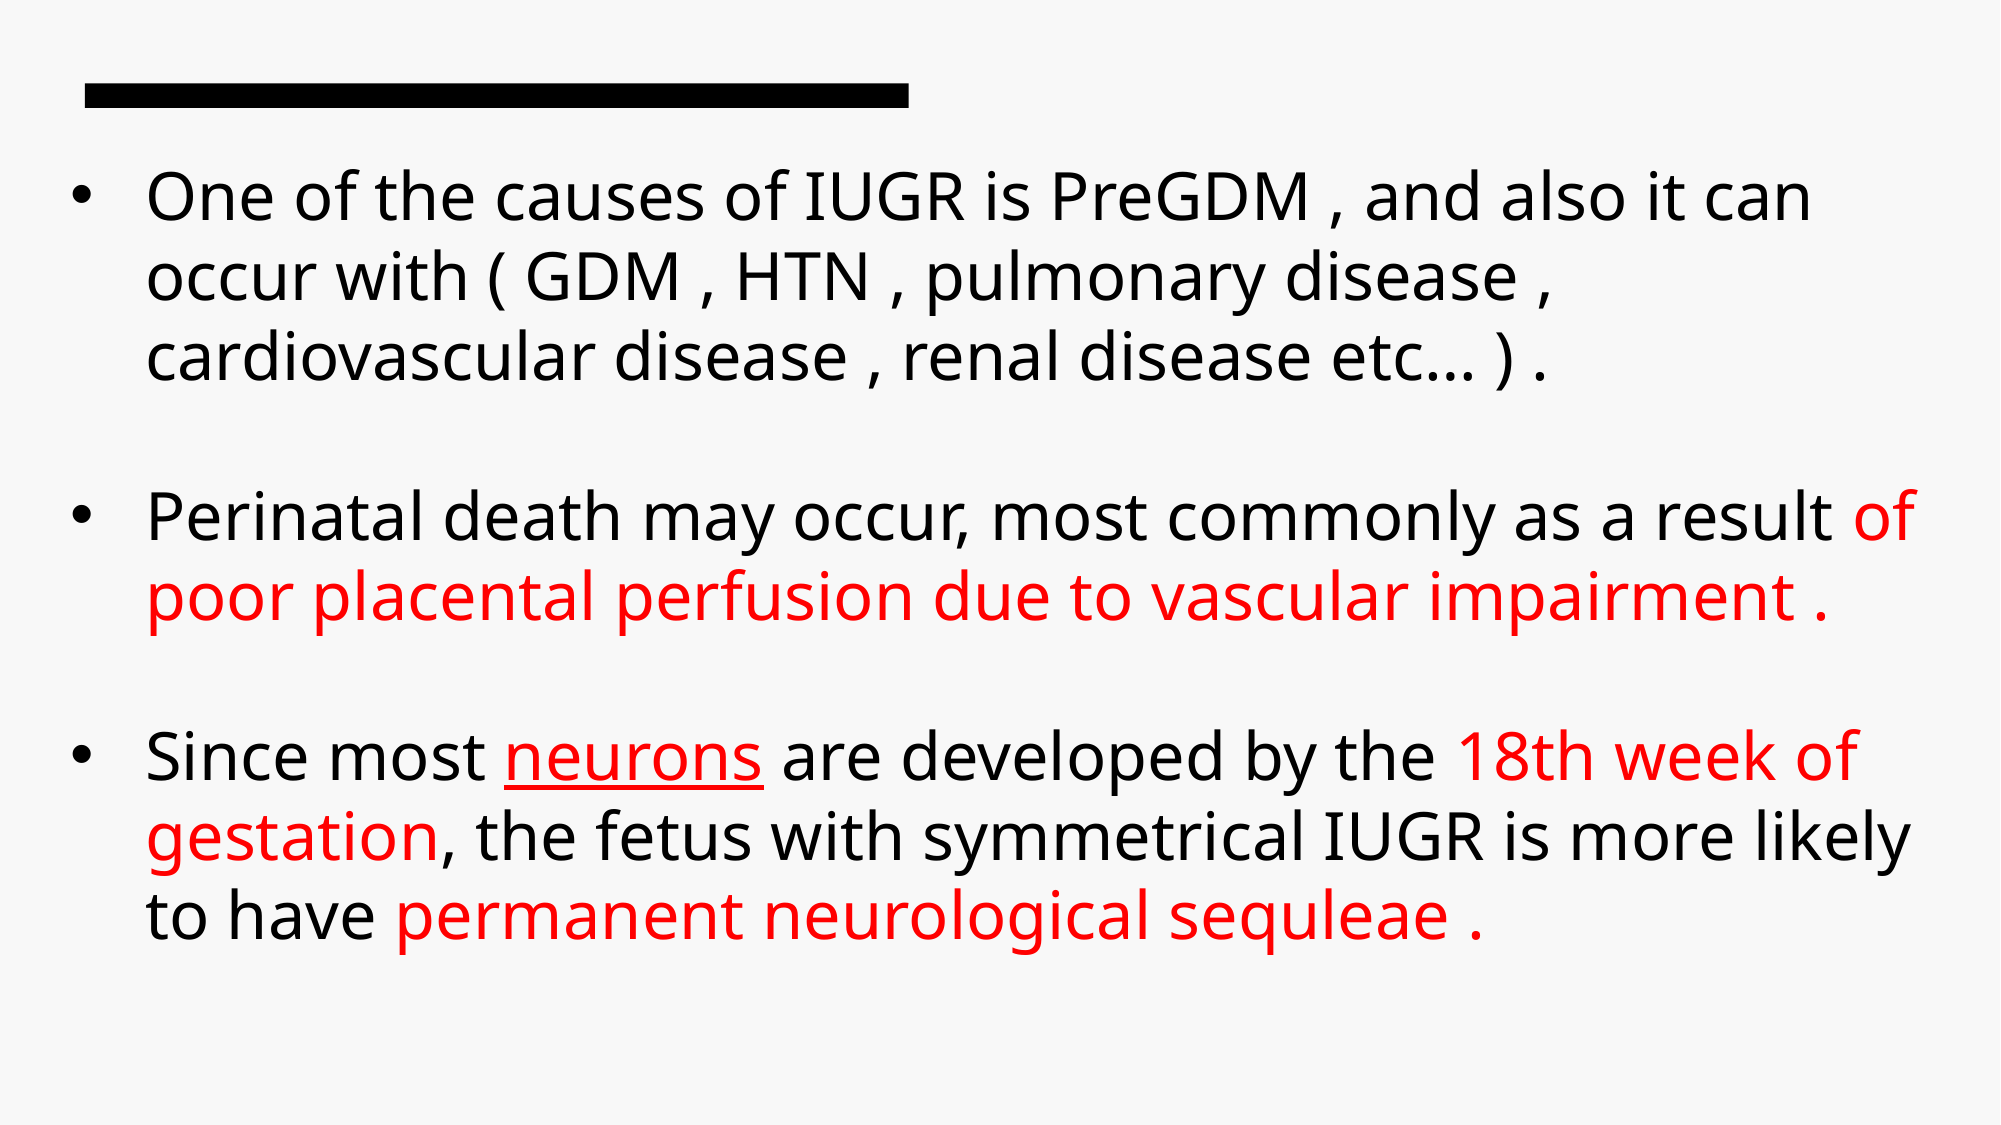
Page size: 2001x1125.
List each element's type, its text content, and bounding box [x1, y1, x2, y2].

text_box One of the causes of IUGR is PreGDM , and also it can occur with ( GDM , HTN , pulmonary disease , cardiovascular disease , renal disease etc… ) . Perinatal death may occur, most commonly as a result of poor placental perfusion due to vascular impairment . Since most neurons are developed by the 18th week of gestation, the fetus with symmetrical IUGR is more likely to have permanent neurological sequleae . [55, 146, 1967, 1006]
